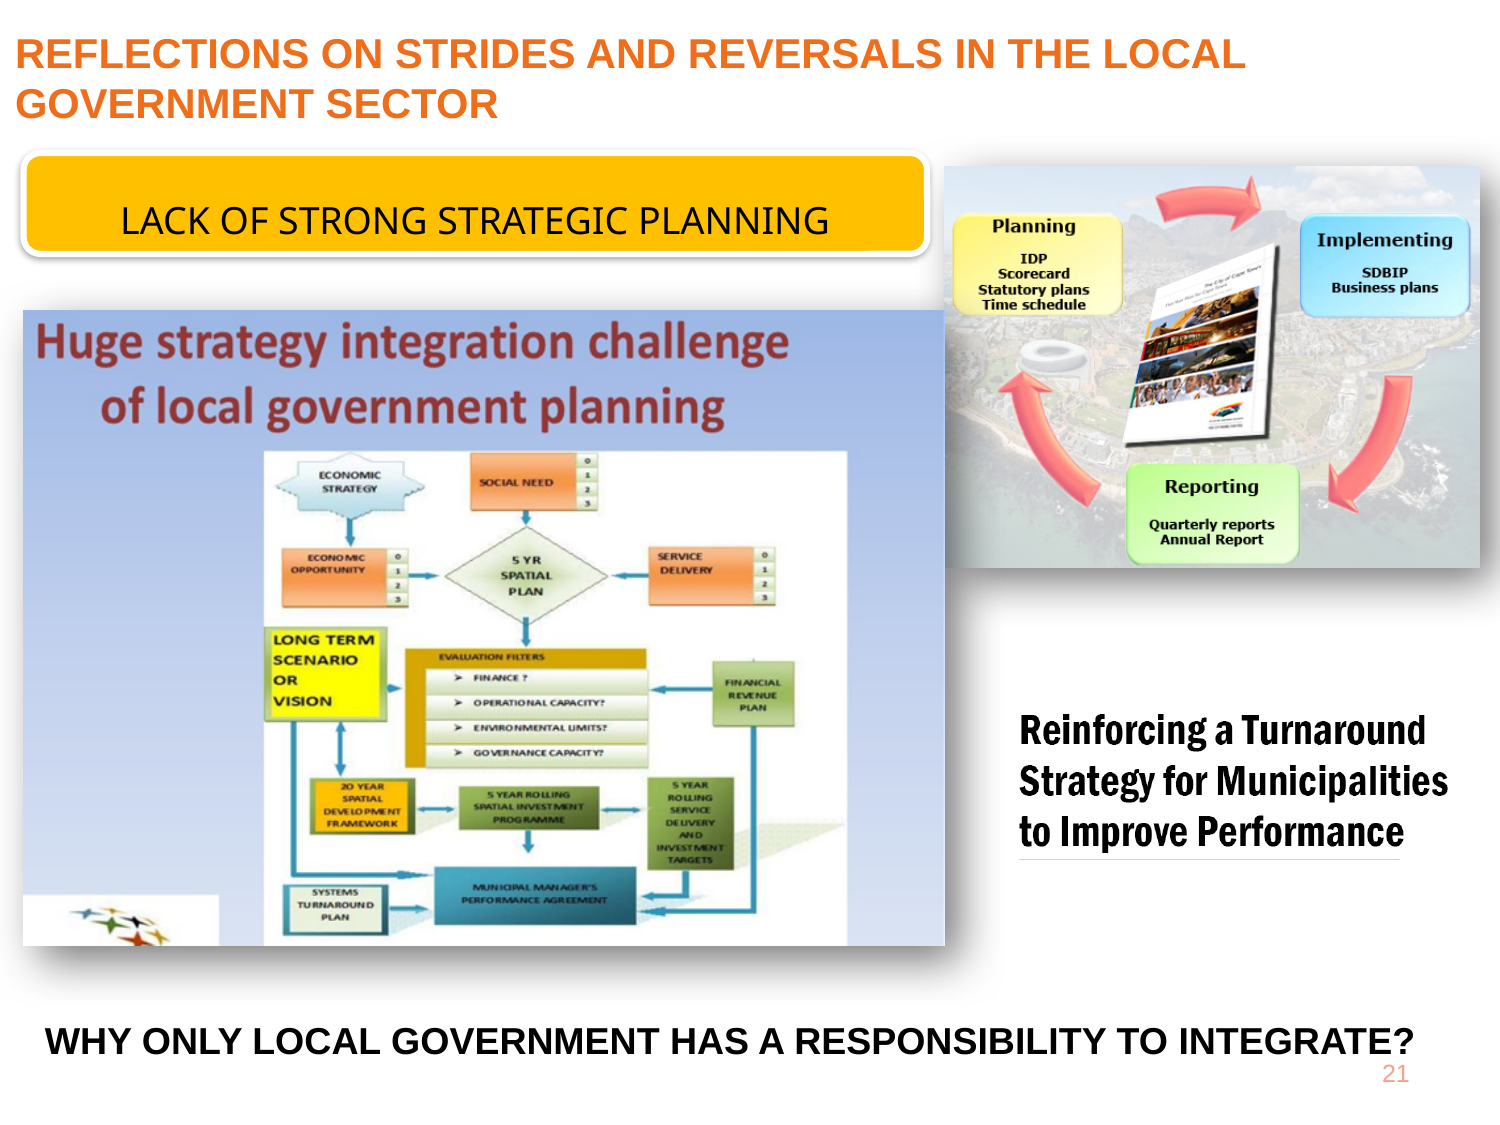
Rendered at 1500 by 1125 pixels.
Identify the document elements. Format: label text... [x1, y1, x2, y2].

title REFLECTIONS ON STRIDES AND REVERSALS IN THE LOCAL GOVERNMENT SECTOR [0, 28, 1458, 176]
text_box LACK OF STRONG STRATEGIC PLANNING [20, 176, 931, 258]
picture [23, 166, 1480, 946]
slide_number 21 [1074, 1070, 1425, 1103]
text_box WHY ONLY LOCAL GOVERNMENT HAS A RESPONSIBILITY TO INTEGRATE? [30, 1009, 1432, 1070]
picture [988, 709, 1500, 861]
